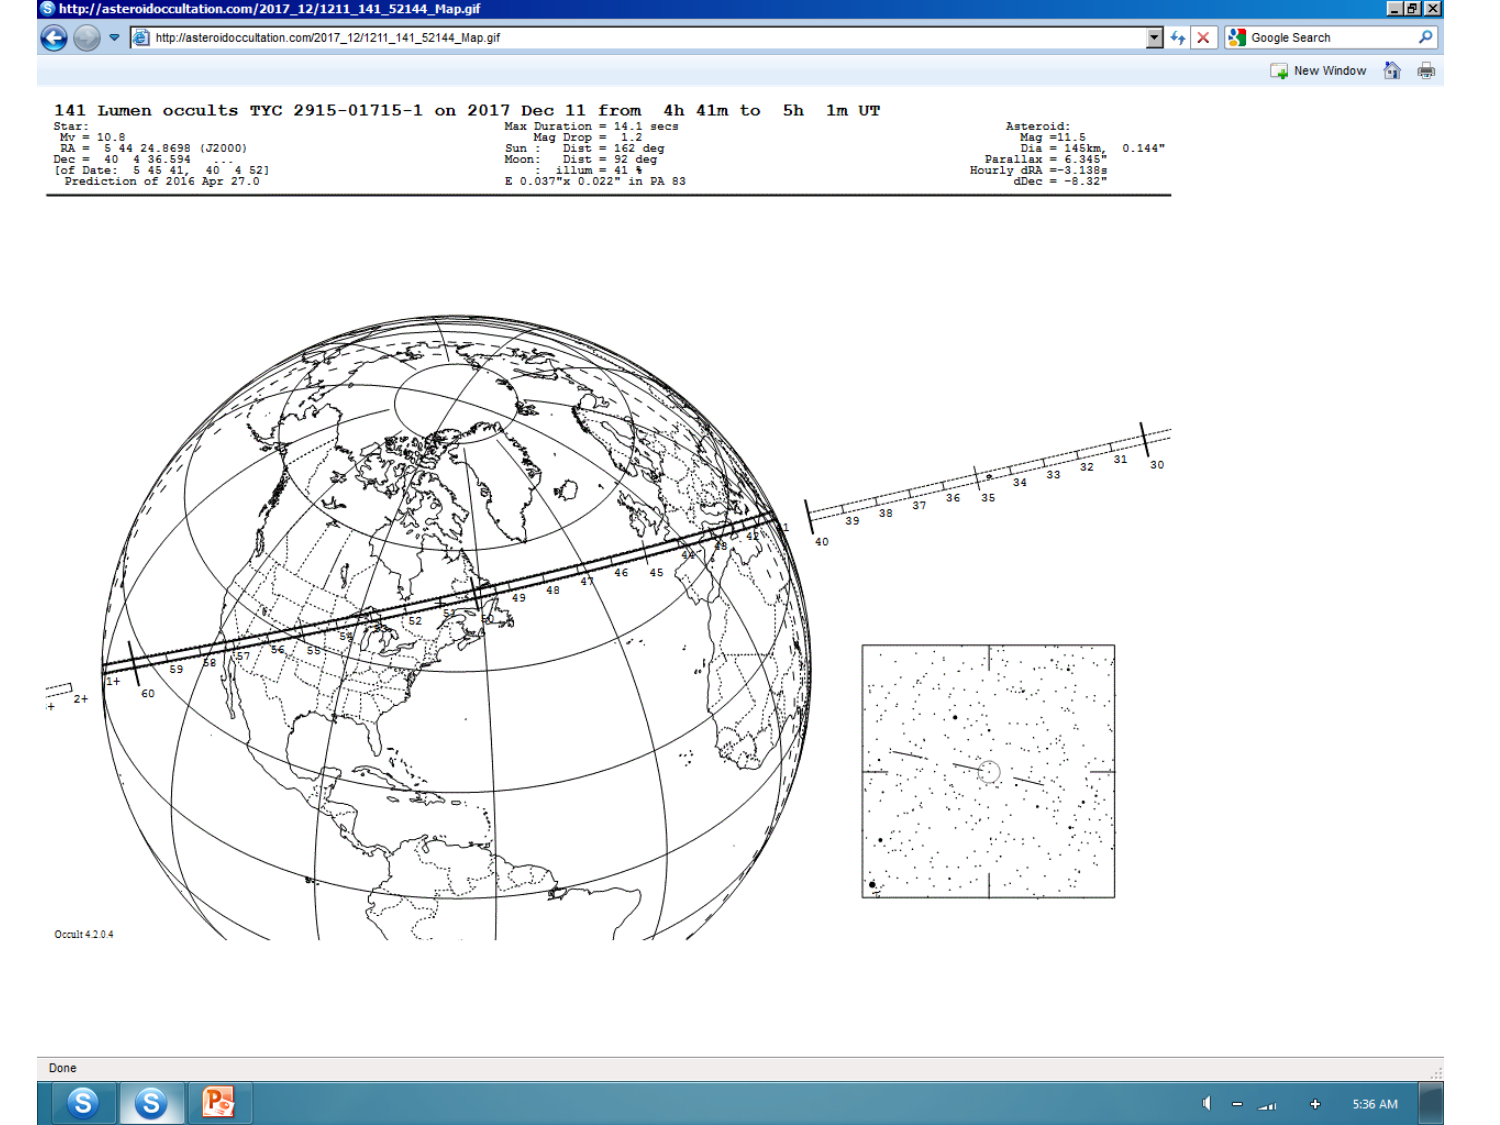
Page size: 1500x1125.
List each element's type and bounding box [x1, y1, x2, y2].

list [37, 0, 1444, 1125]
